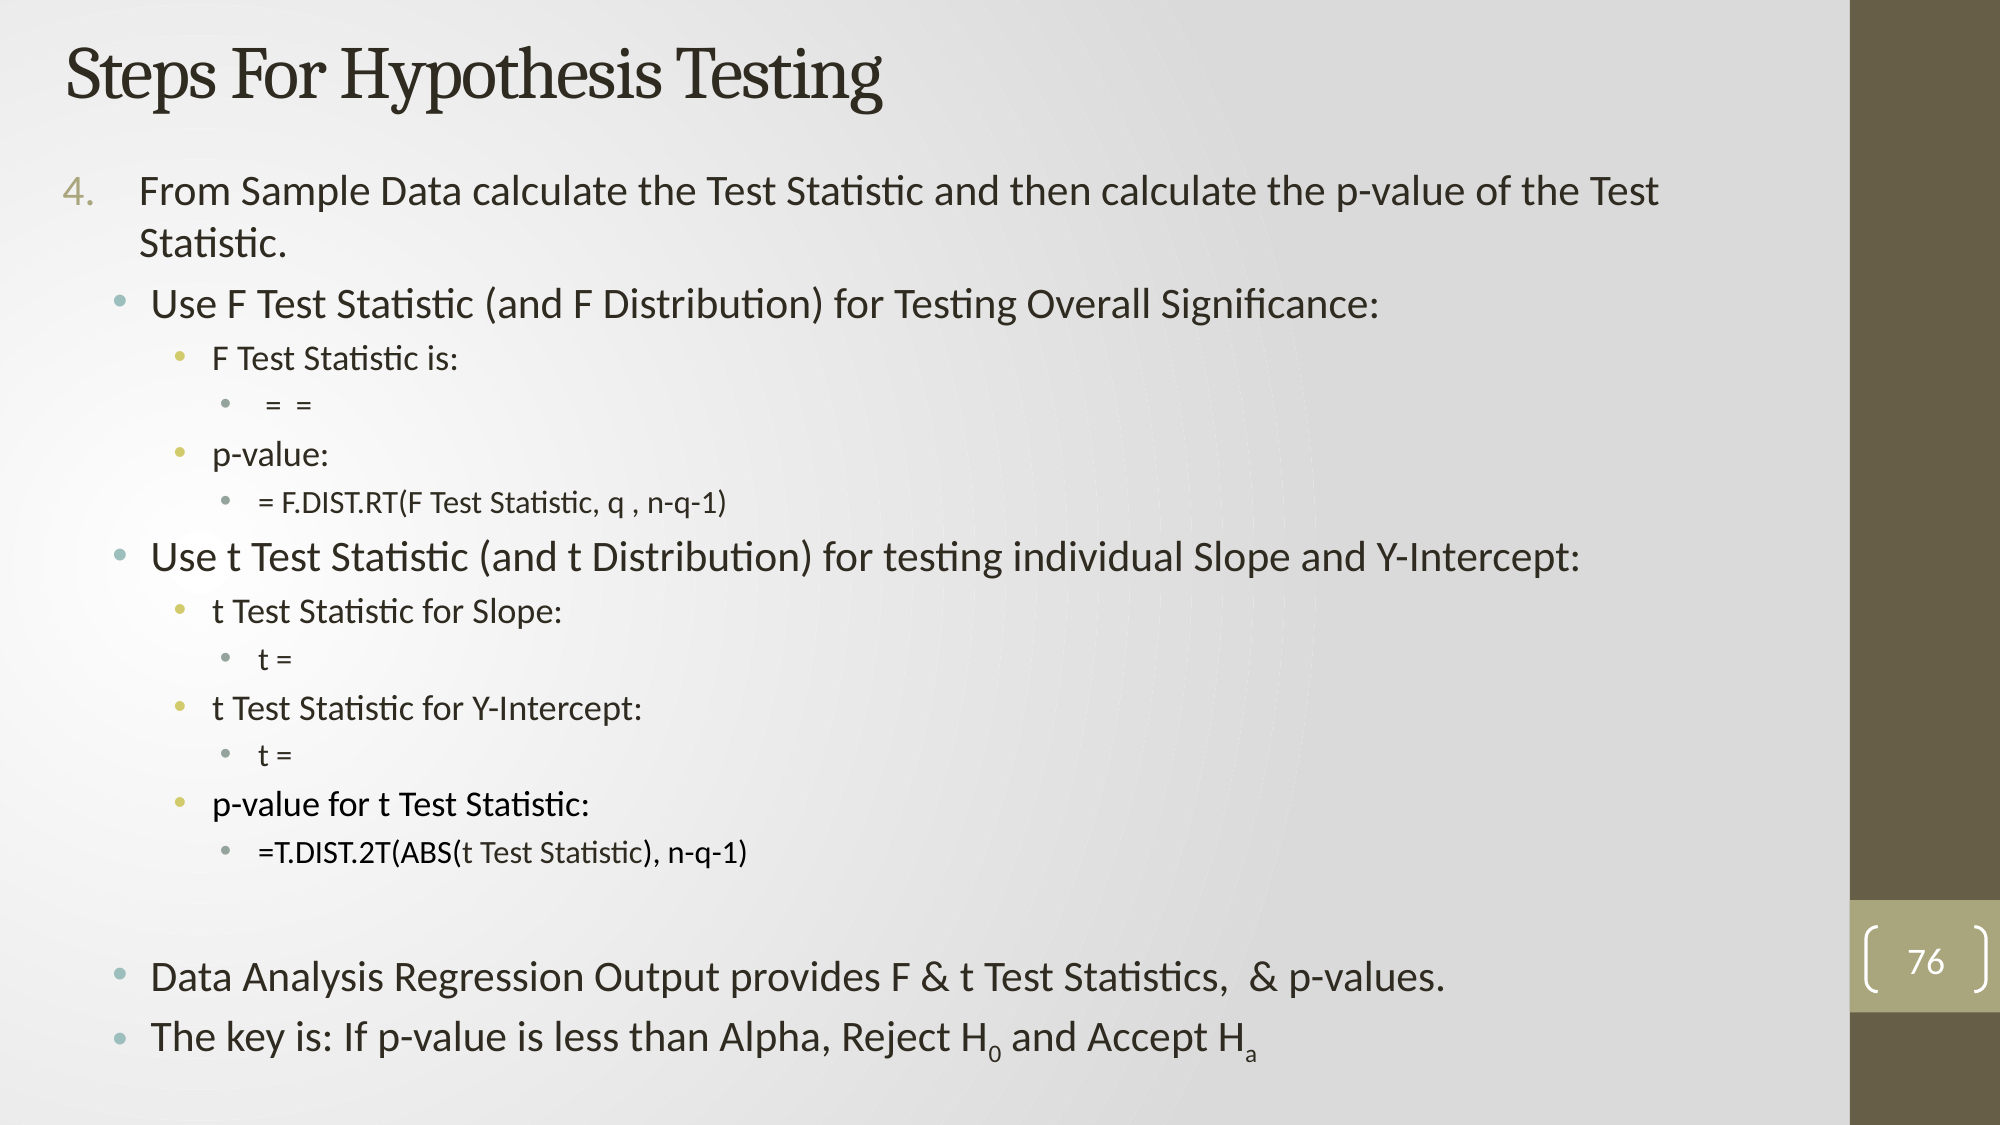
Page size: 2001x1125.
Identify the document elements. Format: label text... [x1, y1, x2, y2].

slide_number 76 [1864, 925, 1988, 994]
title Steps For Hypothesis Testing [52, 45, 1833, 93]
